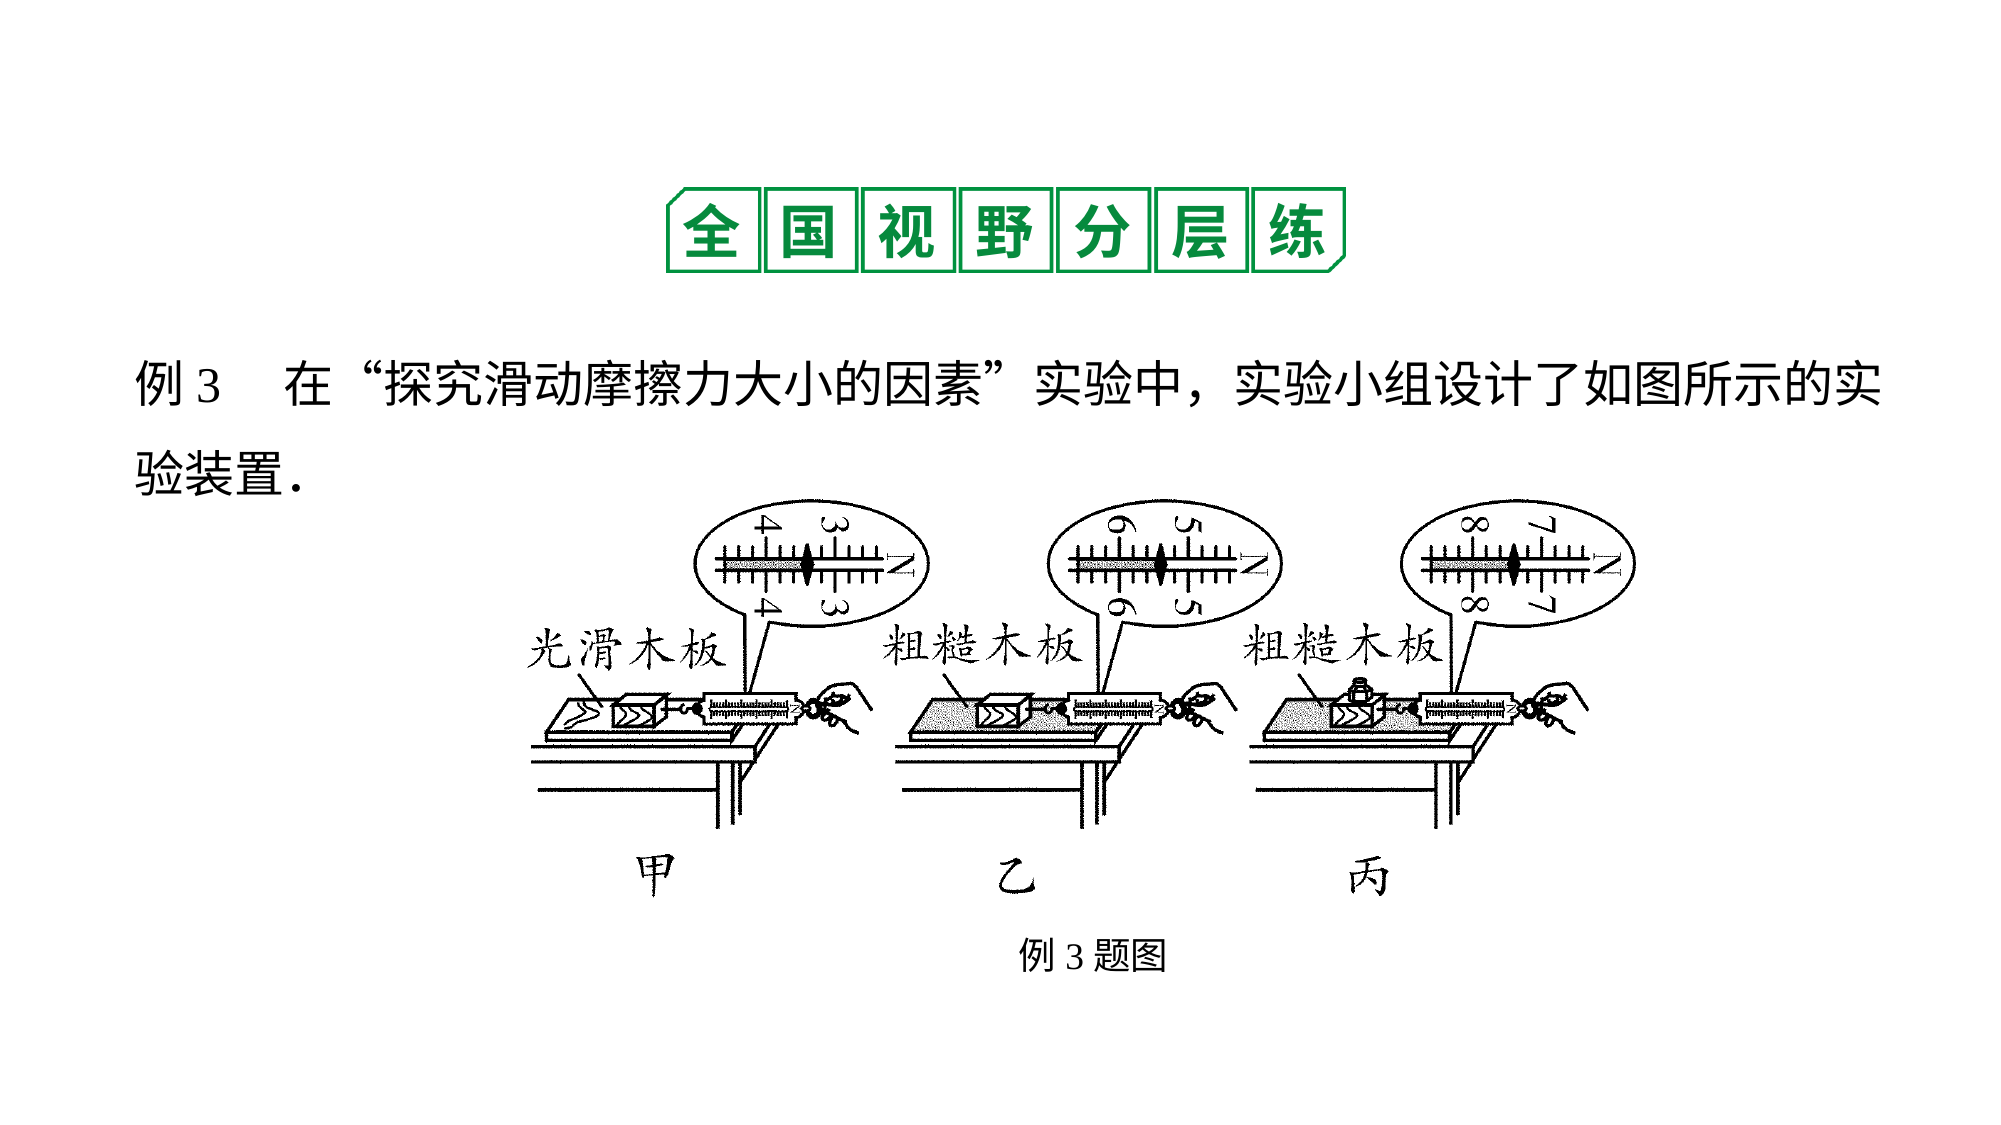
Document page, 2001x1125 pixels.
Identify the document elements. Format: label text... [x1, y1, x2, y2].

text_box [666, 187, 1450, 273]
picture [524, 499, 1636, 898]
text_box 例3 在“探究滑动摩擦力大小的因素”实验中，实验小组设计了如图所示的实验装置． [119, 315, 1904, 511]
text_box 例3题图 [1004, 924, 1183, 985]
